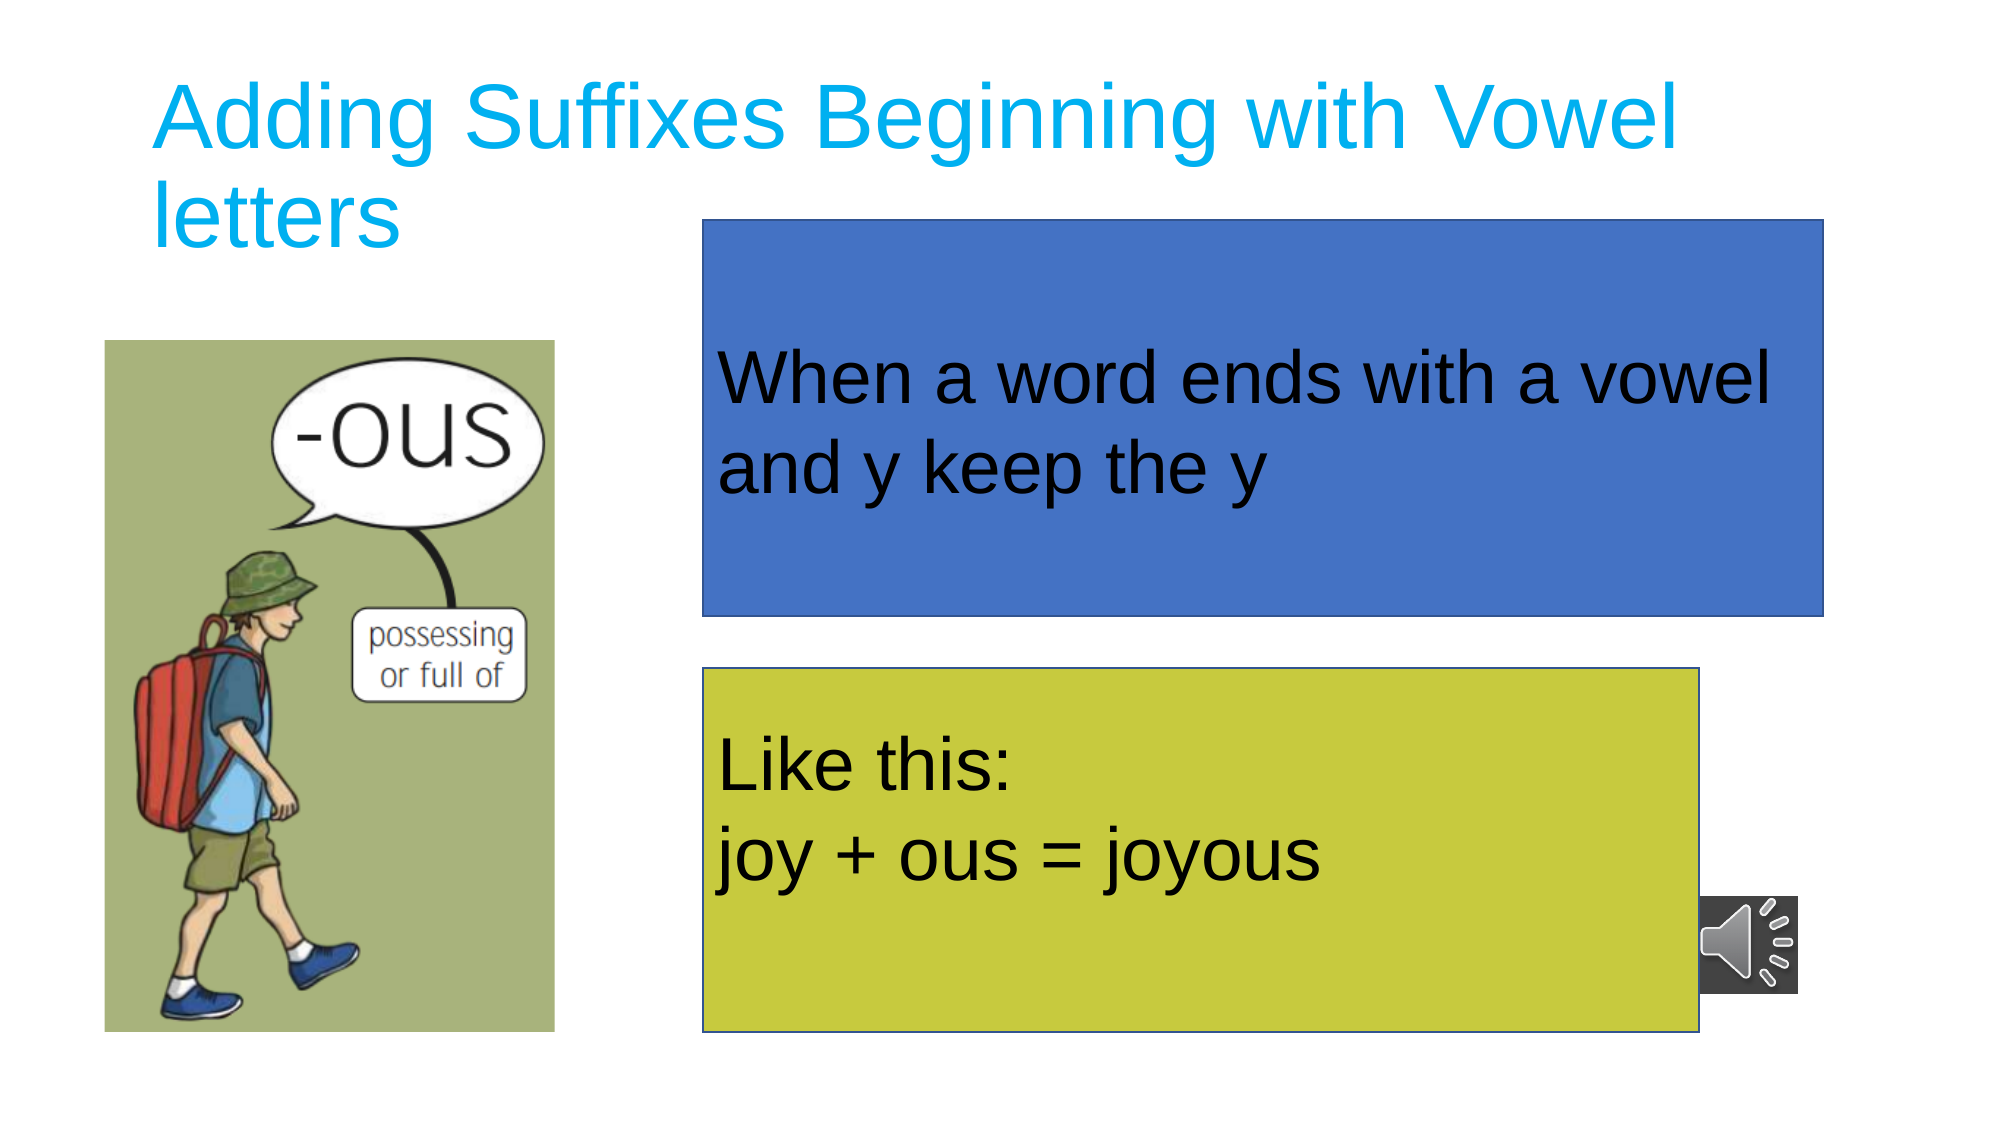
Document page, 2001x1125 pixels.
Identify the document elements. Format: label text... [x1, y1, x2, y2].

picture [1699, 895, 1800, 996]
text_box When a word ends with a vowel and y keep the y [702, 219, 1824, 617]
picture [104, 340, 555, 1032]
text_box Like this: joy + ous = joyous [702, 667, 1700, 1033]
title Adding Suffixes Beginning with Vowel letters [137, 59, 1863, 278]
